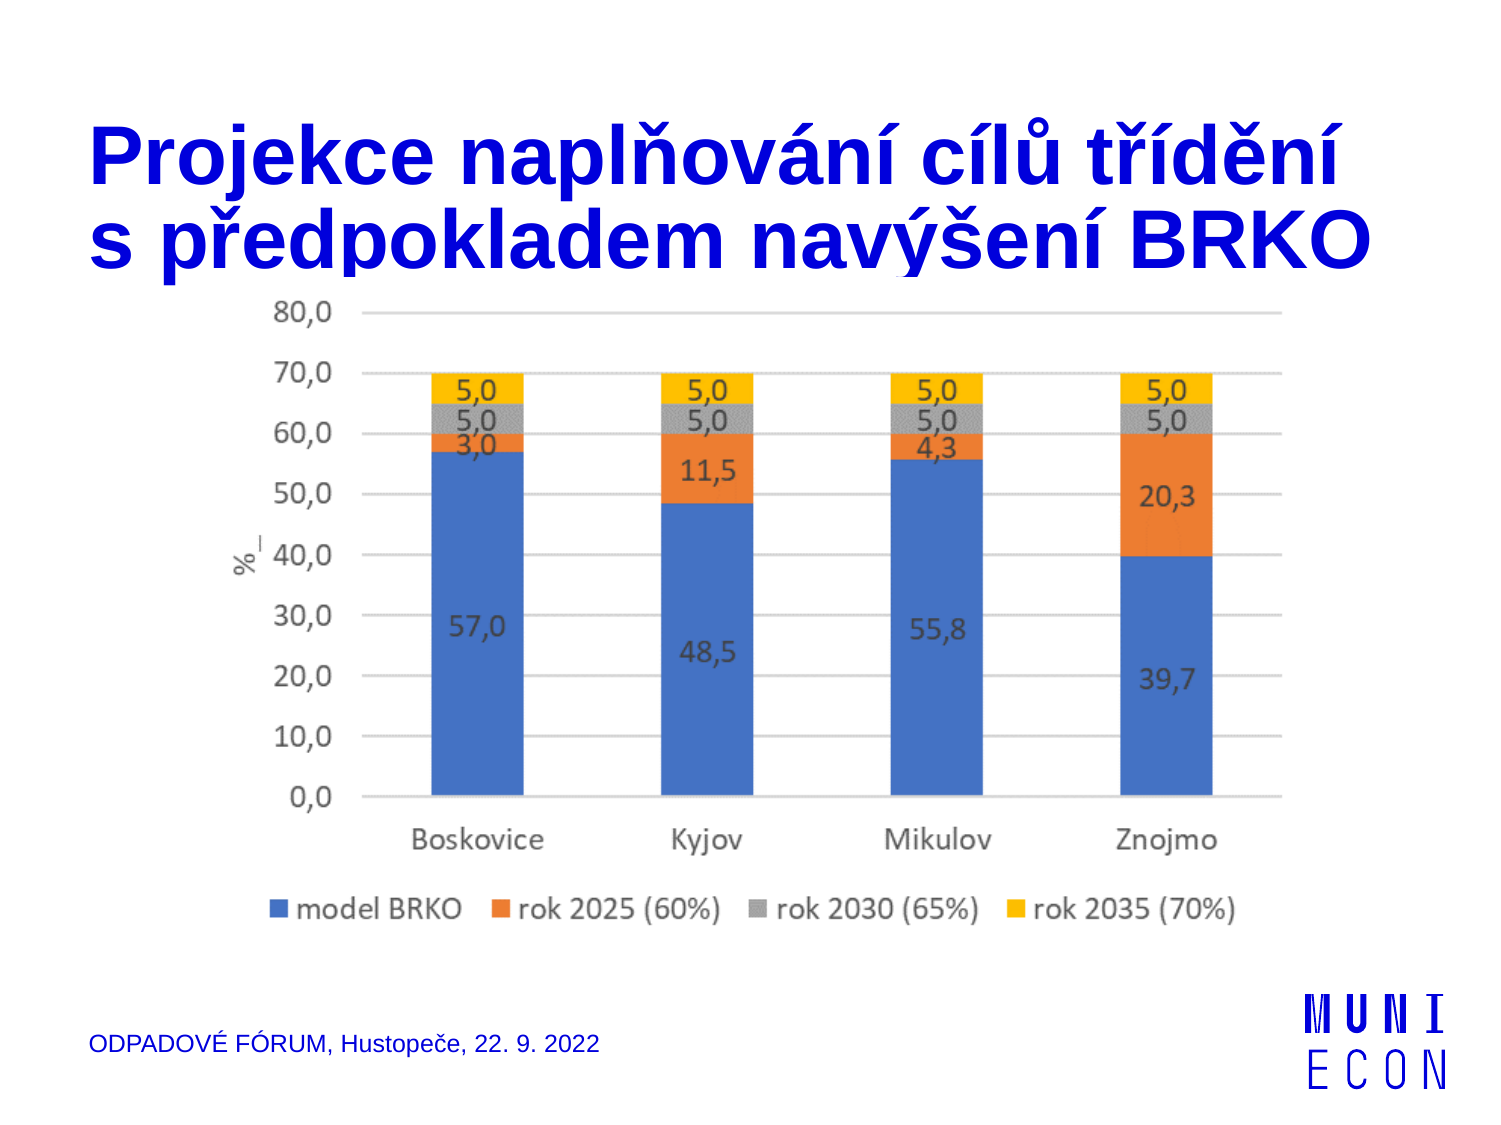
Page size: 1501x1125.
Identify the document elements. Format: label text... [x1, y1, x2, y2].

title Projekce naplňování cílů třídění s předpokladem navýšení BRKO [88, 118, 1412, 193]
footer ODPADOVÉ FÓRUM, Hustopeče, 22. 9. 2022 [88, 1021, 1064, 1063]
picture [183, 277, 1317, 957]
